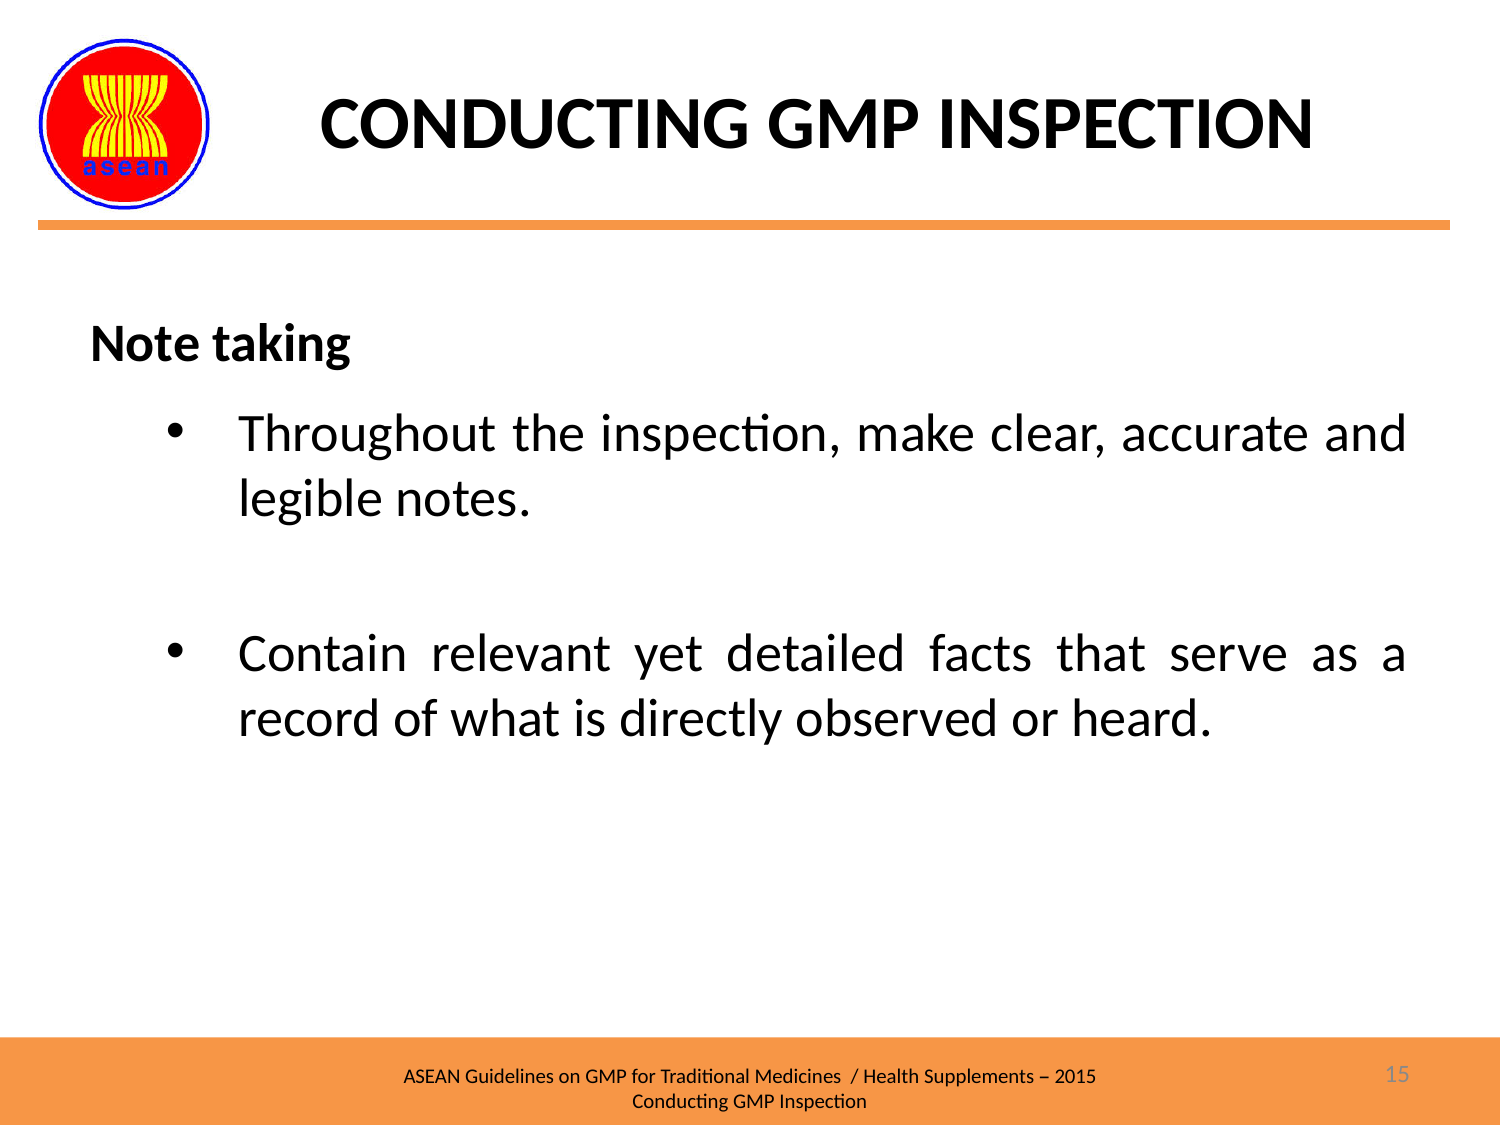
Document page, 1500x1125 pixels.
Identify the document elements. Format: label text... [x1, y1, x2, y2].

picture [35, 35, 212, 213]
slide_number 15 [1074, 1042, 1425, 1103]
title CONDUCTING GMP INSPECTION [212, 24, 1425, 213]
list Note taking Throughout the inspection, make clear, accurate and legible notes. Contain relevant yet detailed facts that serve as a record of what is directly observed or heard. [75, 299, 1425, 1005]
